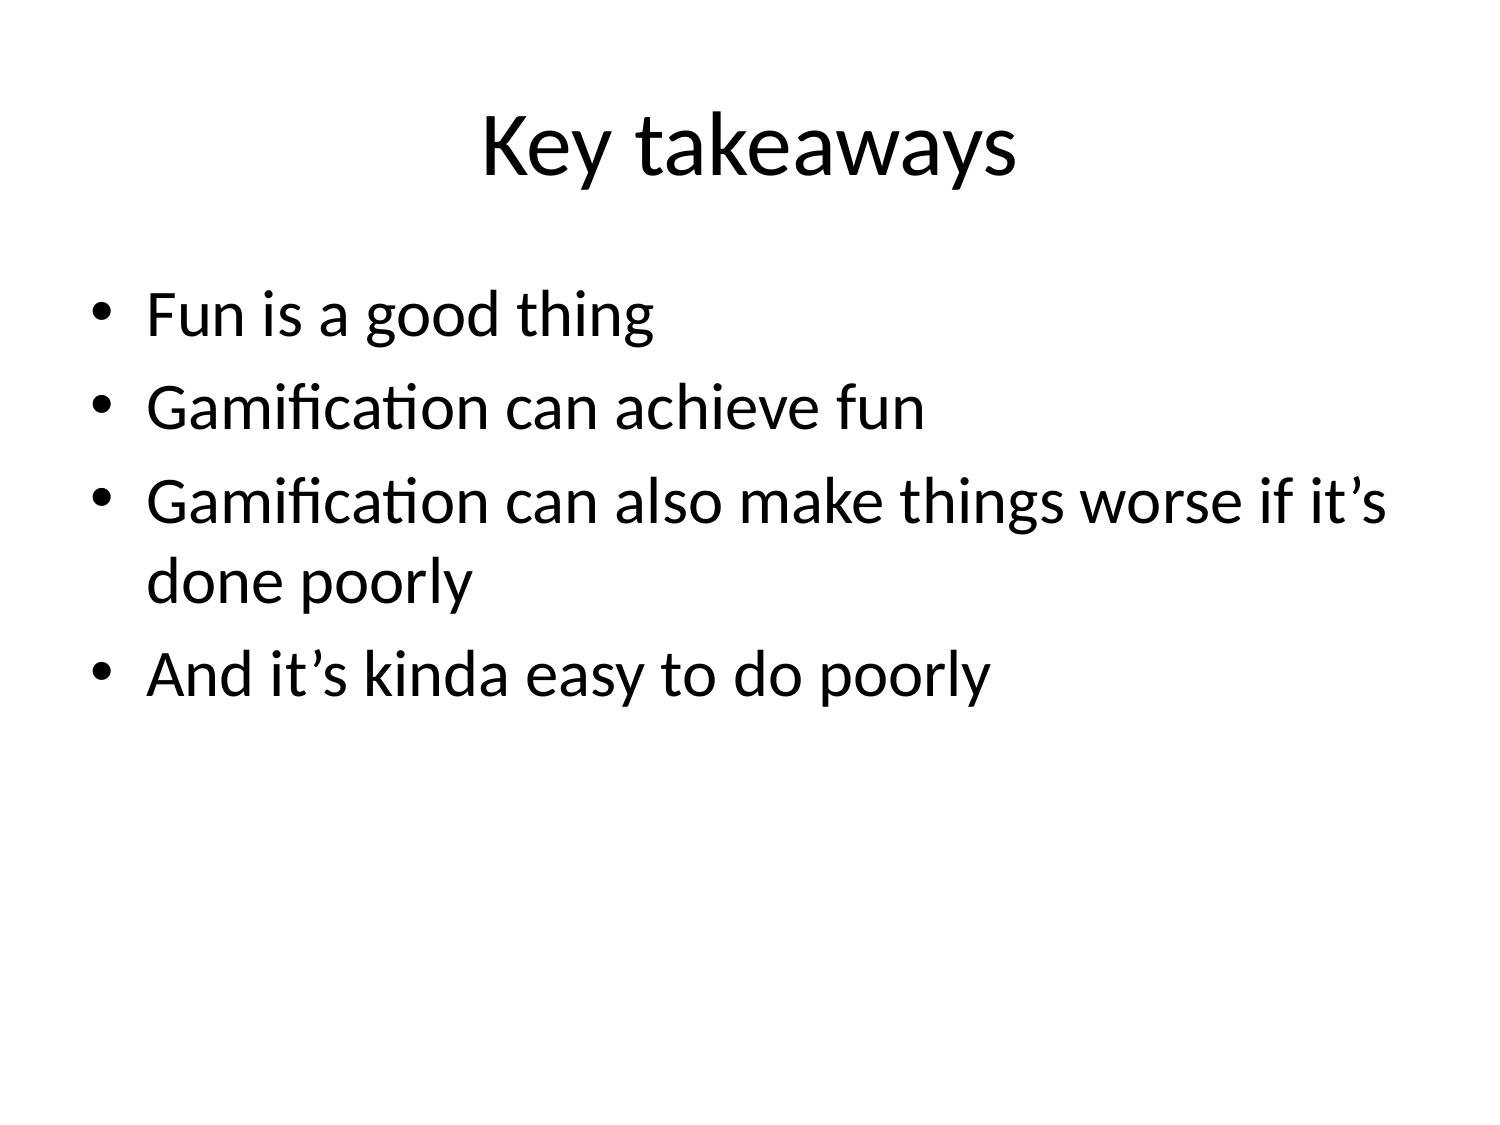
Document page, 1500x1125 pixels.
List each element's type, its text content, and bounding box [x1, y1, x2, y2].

title Key takeaways [75, 45, 1425, 233]
list Fun is a good thing Gamification can achieve fun Gamification can also make things worse if it’s done poorly And it’s kinda easy to do poorly [75, 262, 1425, 1005]
